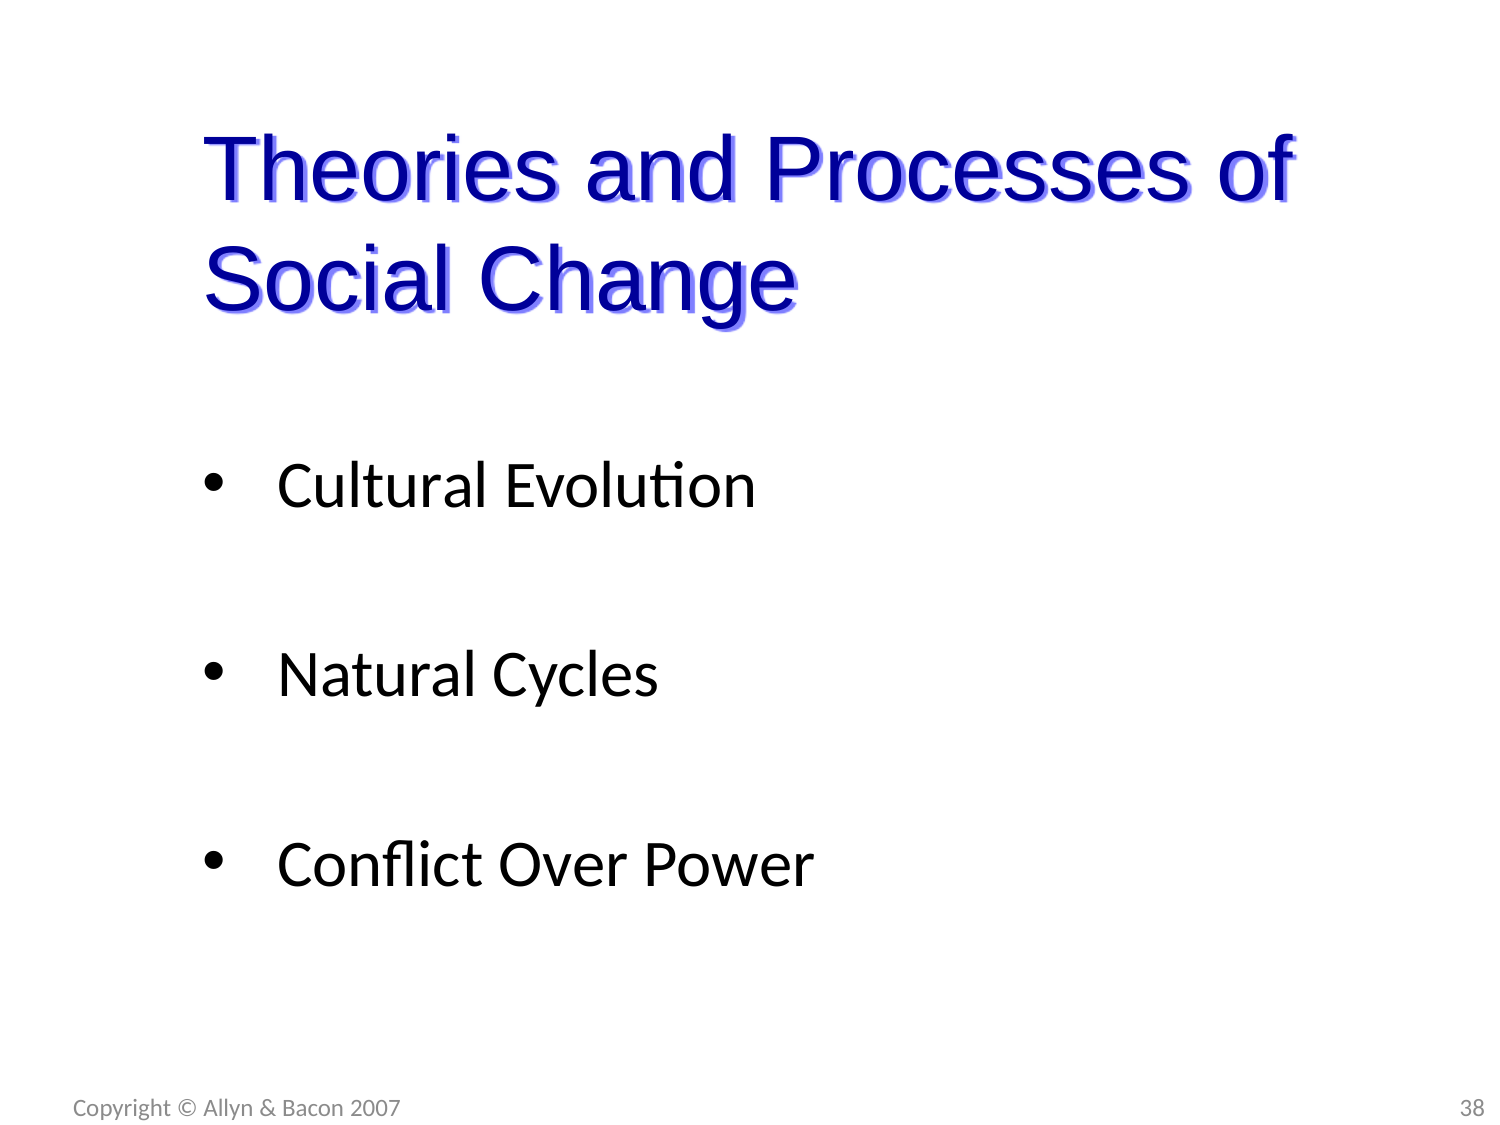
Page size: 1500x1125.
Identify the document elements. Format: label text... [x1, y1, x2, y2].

list Cultural Evolution Natural Cycles Conflict Over Power [187, 337, 1500, 1050]
slide_number 38 [1187, 1087, 1500, 1125]
footer Copyright © Allyn & Bacon 2007 [0, 1087, 475, 1125]
text_box Theories and Processes of Social Change [187, 99, 1338, 338]
